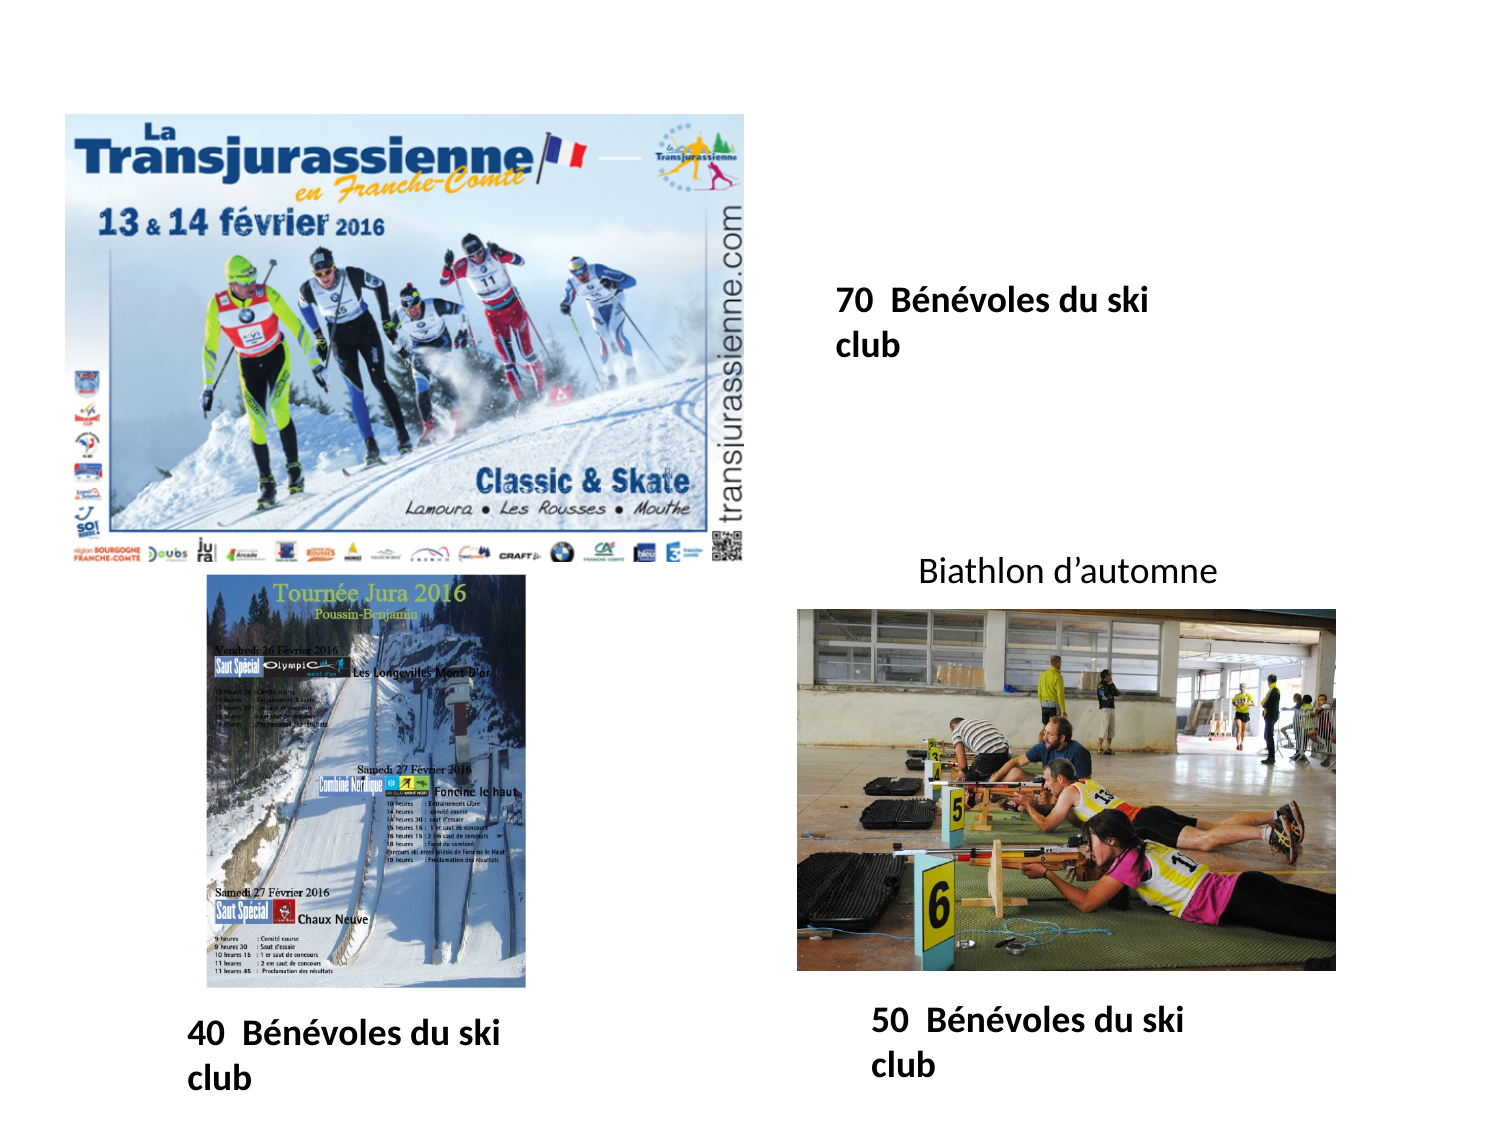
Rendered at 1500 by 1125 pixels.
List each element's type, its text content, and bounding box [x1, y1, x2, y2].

picture [206, 574, 526, 988]
text_box 70 Bénévoles du ski club [820, 267, 1211, 372]
text_box Biathlon d’automne [903, 538, 1277, 599]
text_box 40 Bénévoles du ski club [172, 1000, 563, 1106]
text_box 50 Bénévoles du ski club [856, 987, 1247, 1093]
picture [796, 609, 1336, 971]
picture [64, 113, 745, 563]
